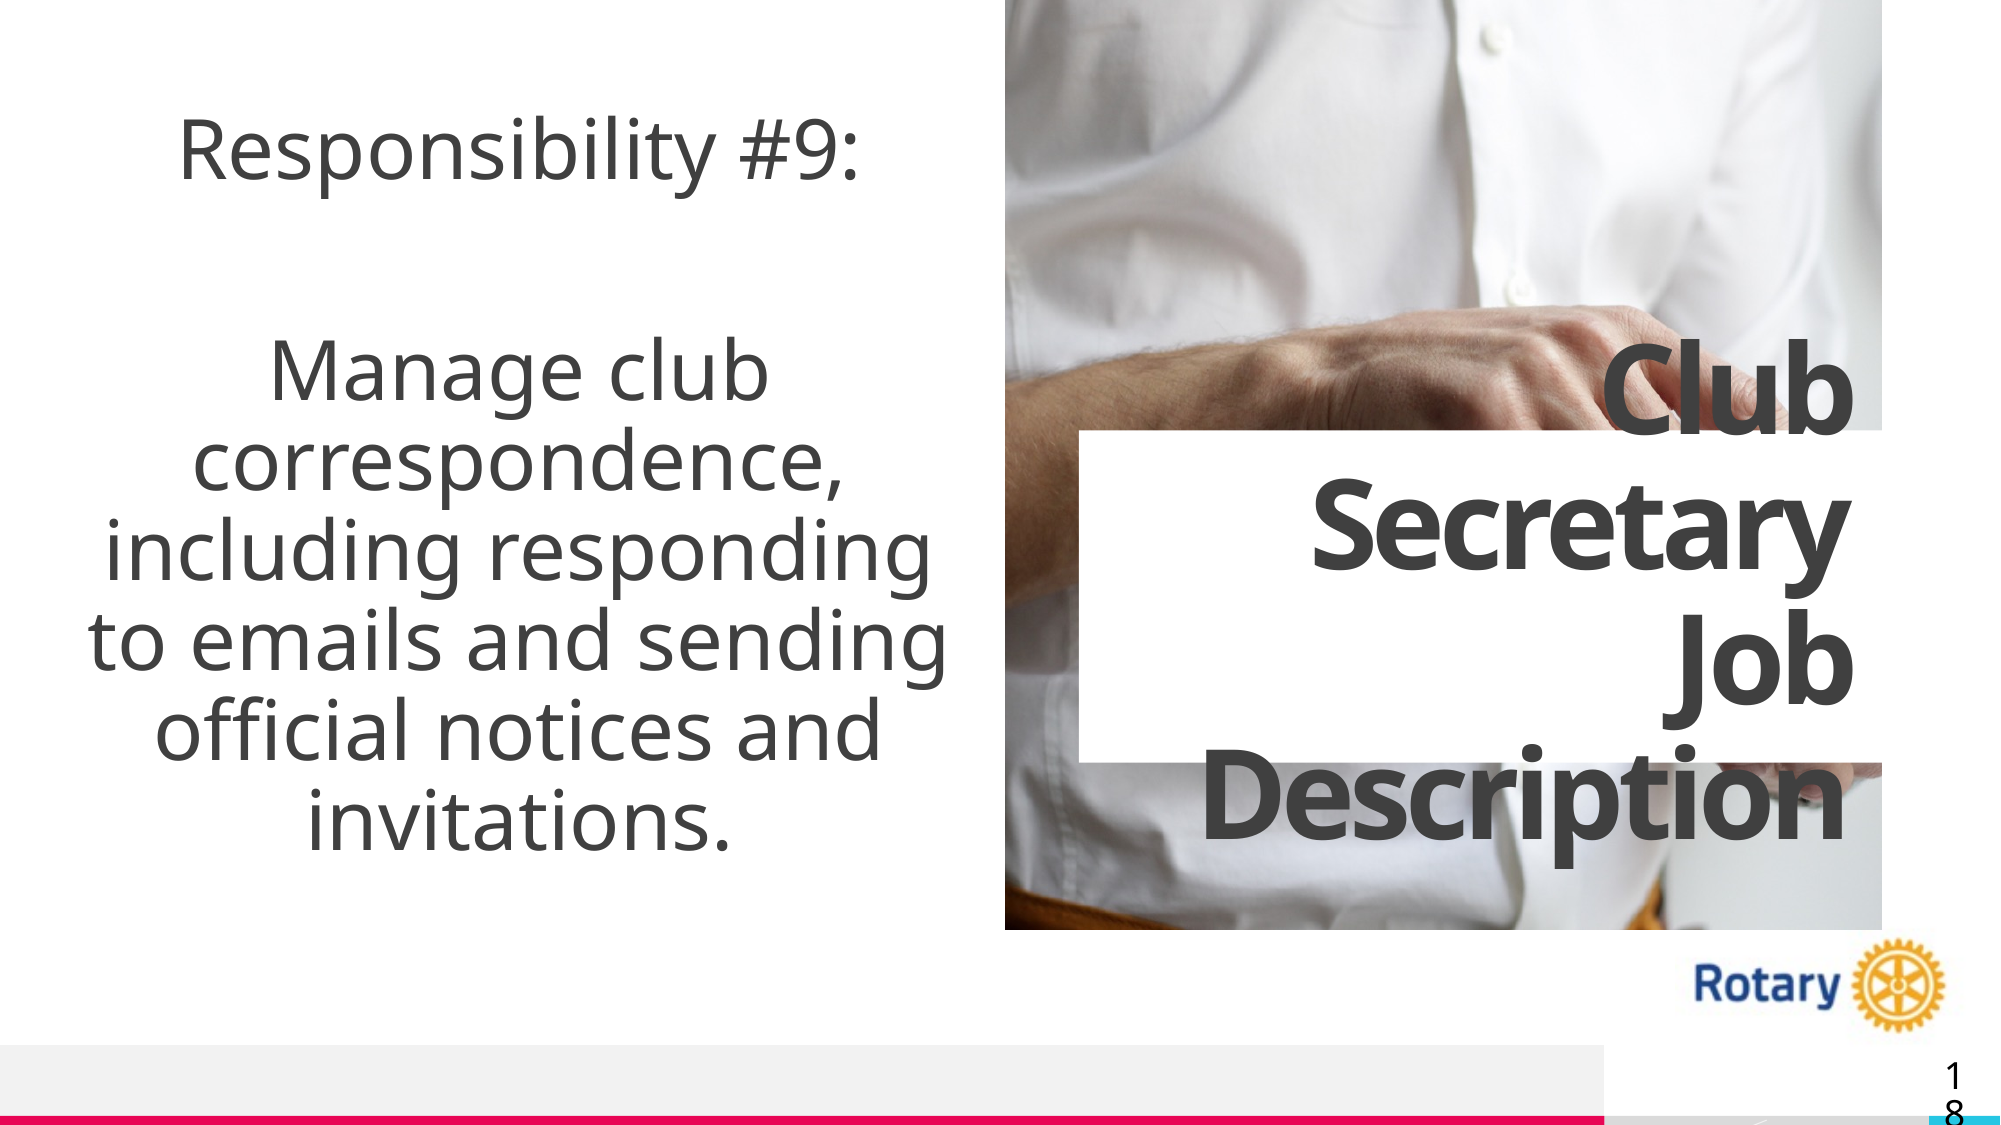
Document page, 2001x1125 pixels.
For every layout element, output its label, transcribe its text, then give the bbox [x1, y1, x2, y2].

slide_number 18 [1929, 1045, 2000, 1116]
picture [1005, 0, 1967, 1101]
list Responsibility #9: Manage club correspondence, including responding to emails and sending official notices and invitations. [70, 49, 969, 930]
